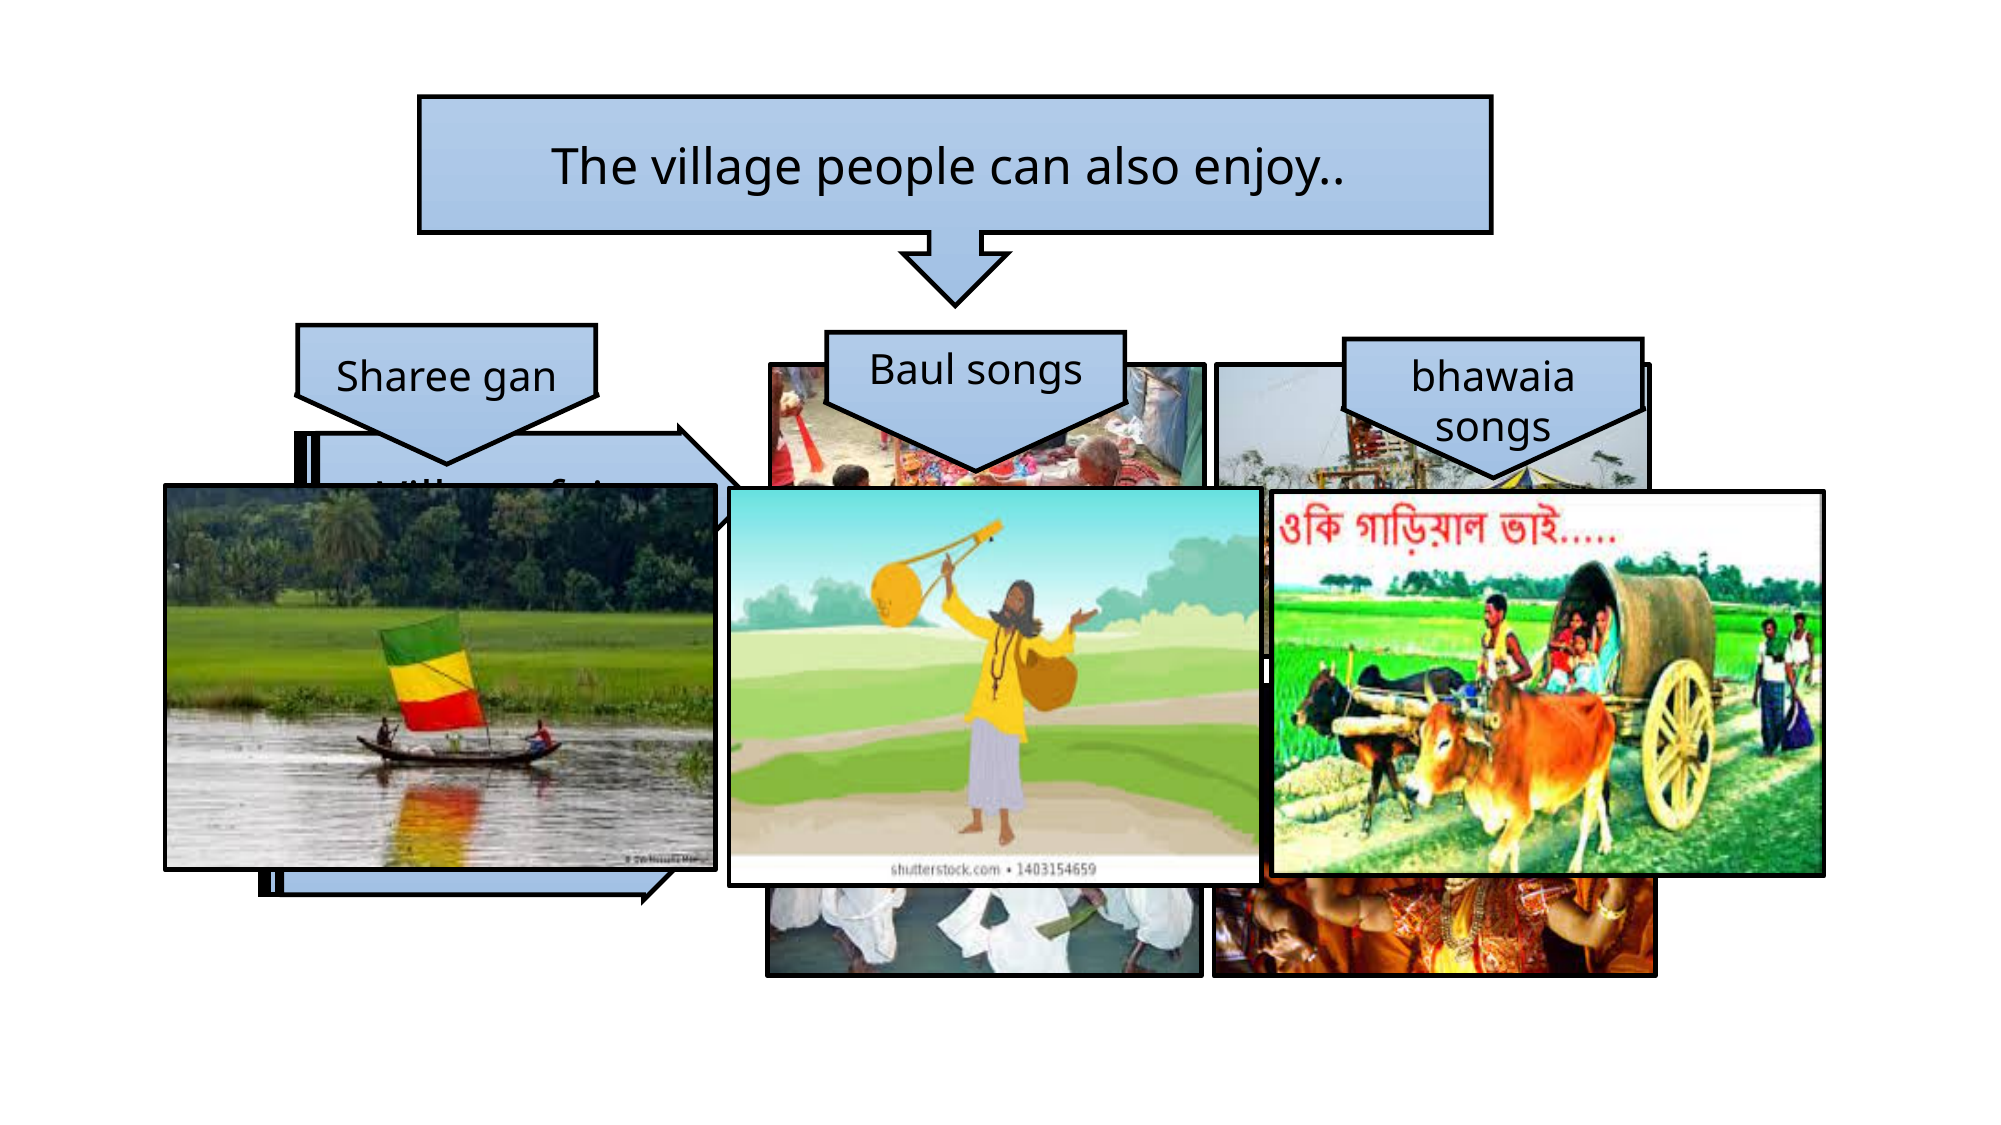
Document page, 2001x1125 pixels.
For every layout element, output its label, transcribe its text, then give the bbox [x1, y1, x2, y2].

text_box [167, 325, 714, 868]
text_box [769, 687, 1654, 974]
text_box Zaree gan [281, 872, 673, 902]
text_box Zaree gan [268, 872, 278, 895]
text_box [1273, 338, 1822, 874]
text_box Village fair [714, 461, 731, 530]
text_box The village people can also enjoy.. [418, 96, 1492, 307]
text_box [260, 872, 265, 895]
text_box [1259, 366, 1273, 655]
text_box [731, 332, 1259, 884]
